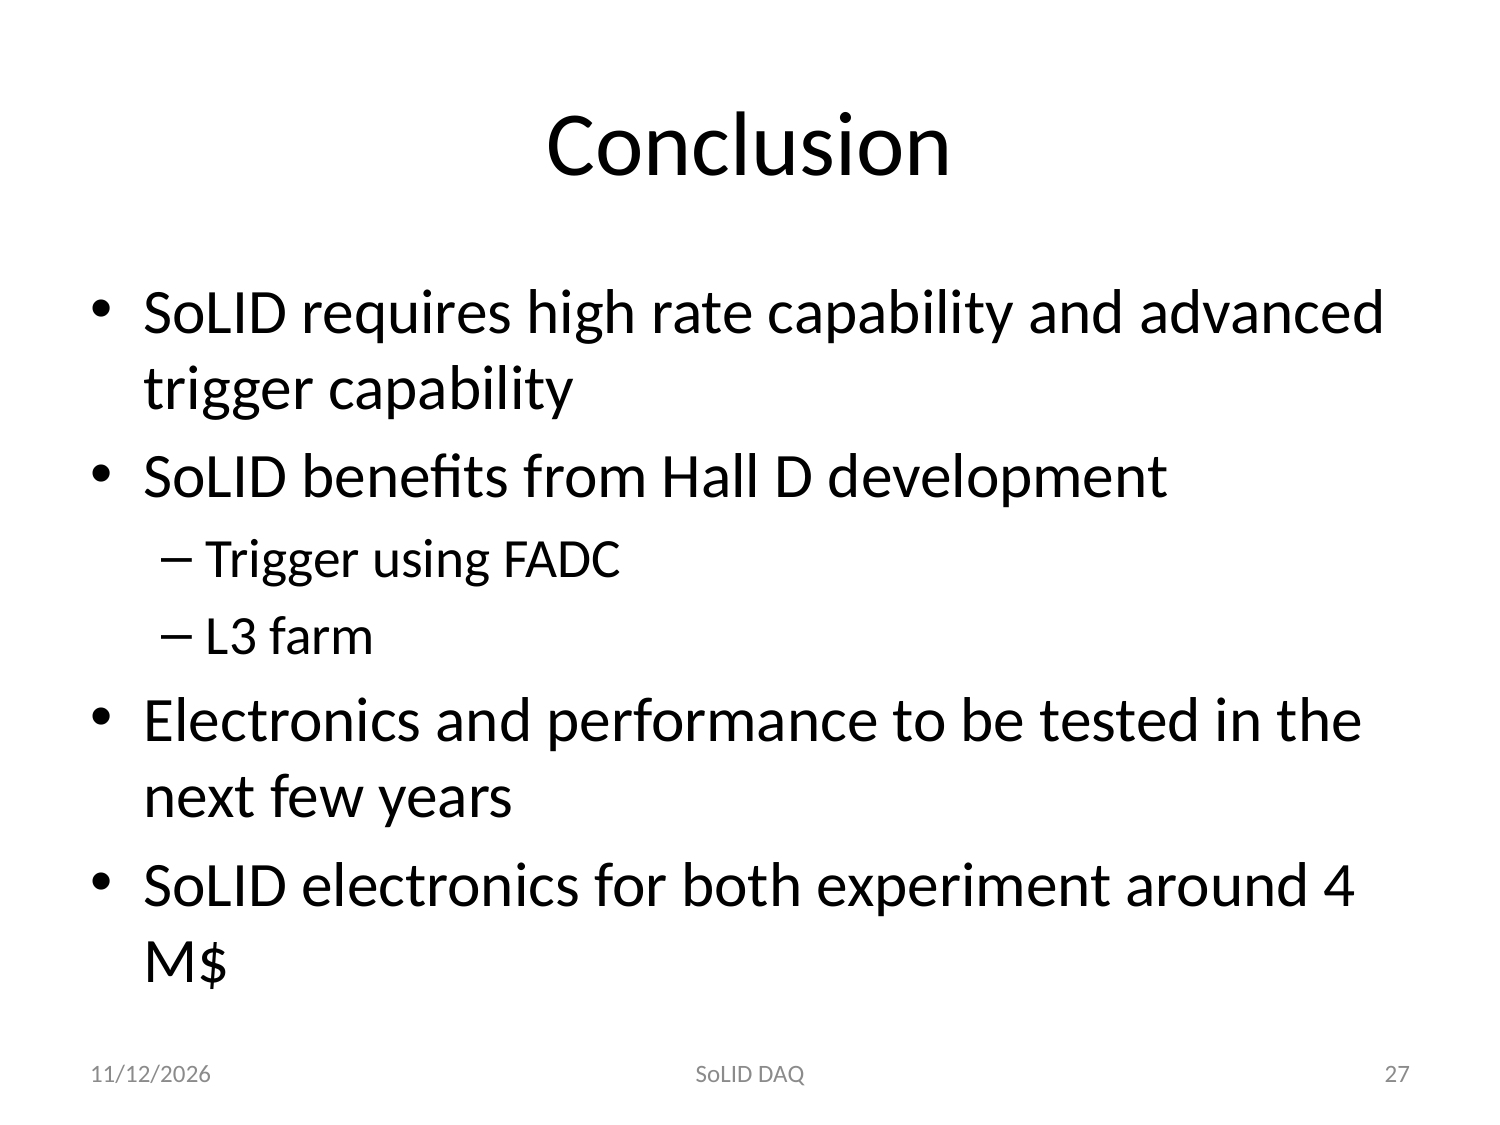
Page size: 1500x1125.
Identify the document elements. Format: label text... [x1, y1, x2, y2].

list SoLID requires high rate capability and advanced trigger capability SoLID benefits from Hall D development Trigger using FADC L3 farm Electronics and performance to be tested in the next few years SoLID electronics for both experiment around 4 M$ [75, 262, 1425, 1005]
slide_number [75, 1042, 425, 1103]
footer SoLID DAQ [512, 1042, 988, 1103]
slide_number 27 [1074, 1042, 1425, 1103]
title Conclusion [75, 45, 1425, 233]
